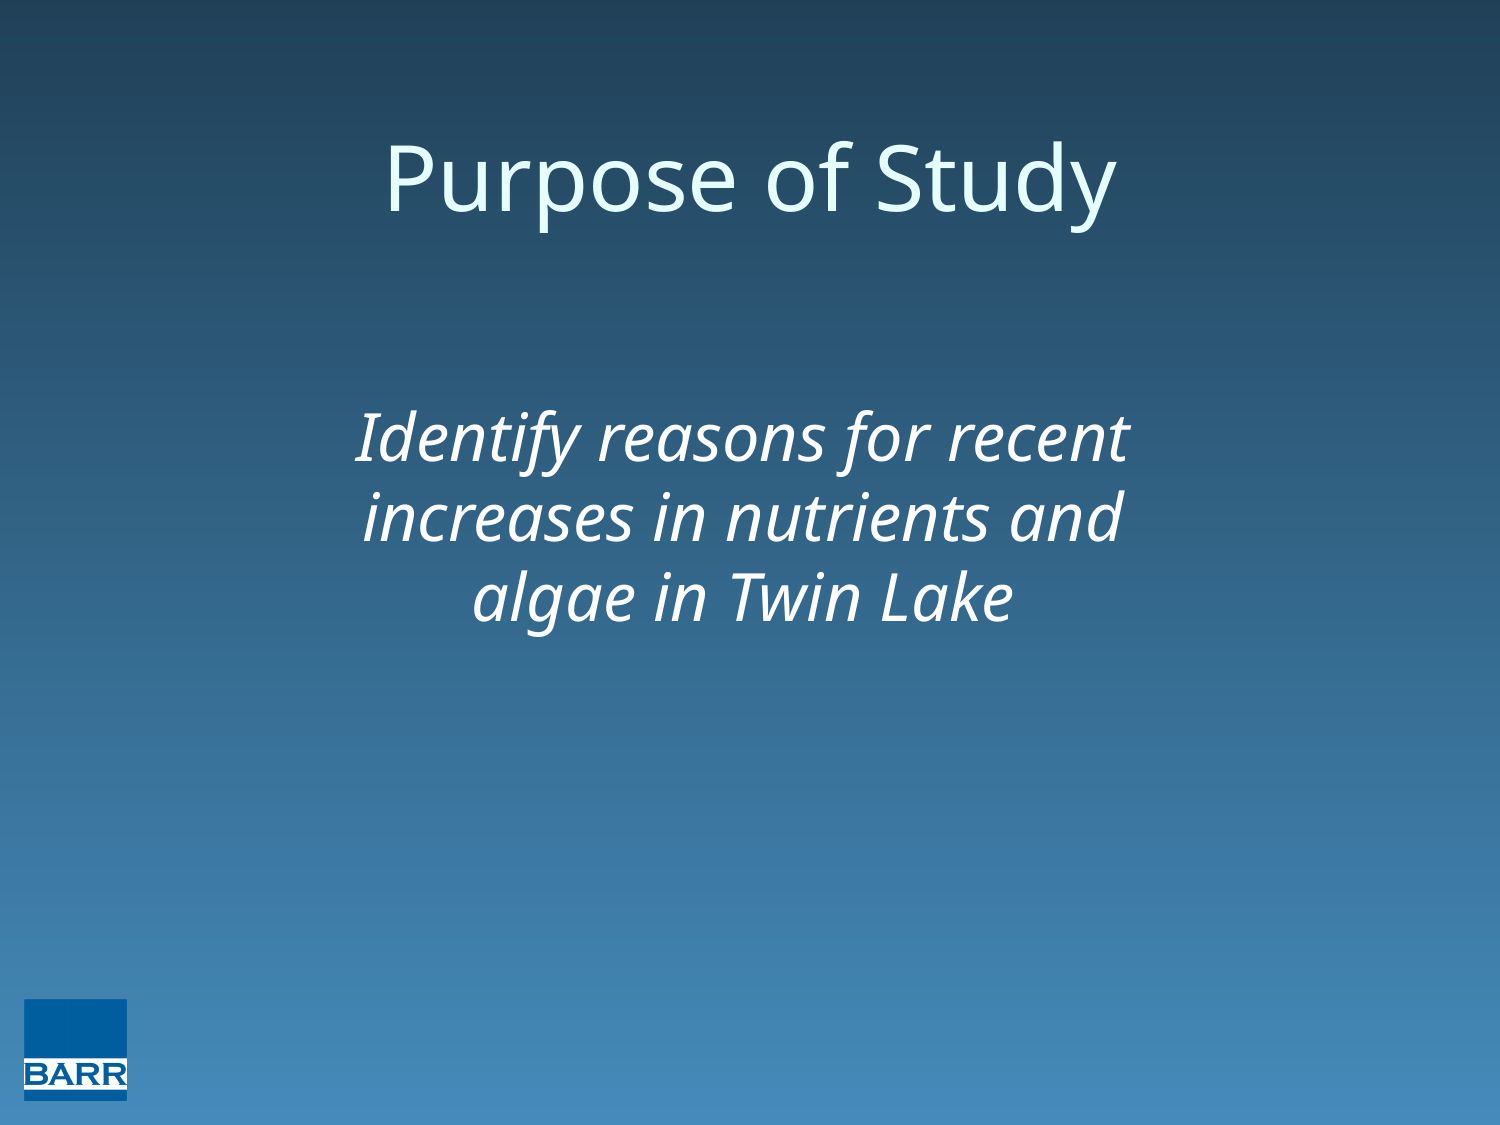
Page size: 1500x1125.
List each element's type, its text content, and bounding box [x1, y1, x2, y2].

picture [24, 999, 127, 1101]
text_box Identify reasons for recent increases in nutrients and algae in Twin Lake [287, 387, 1200, 643]
title Purpose of Study [74, 62, 1426, 288]
